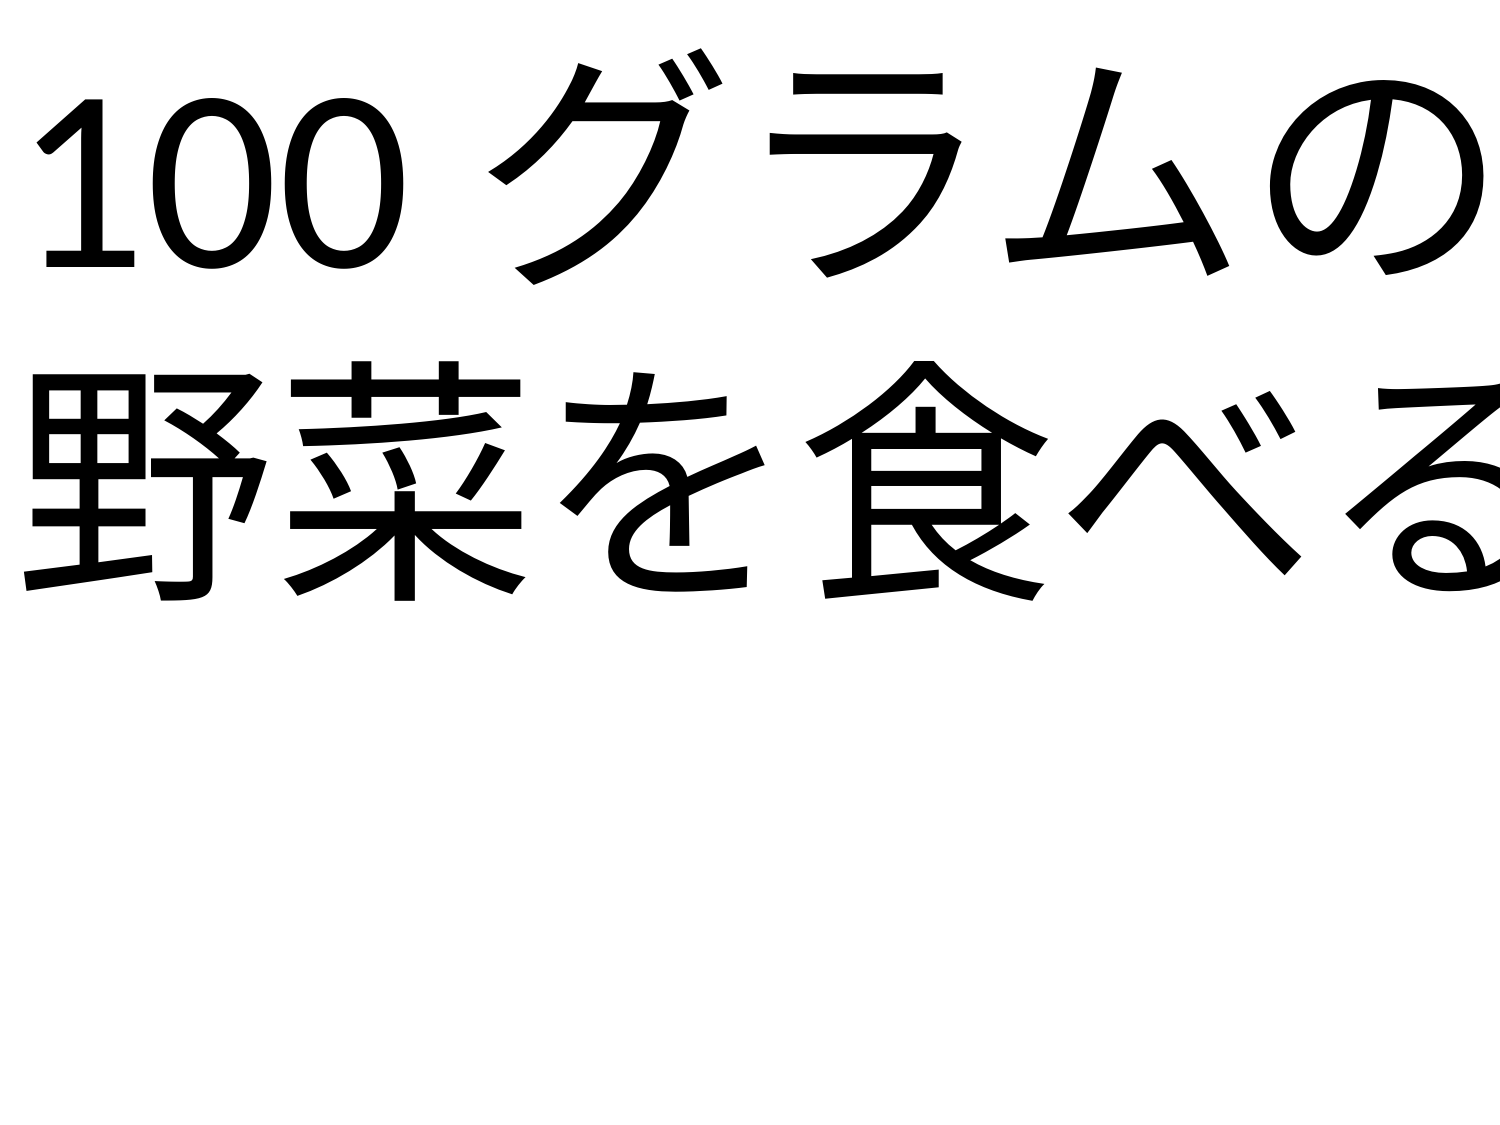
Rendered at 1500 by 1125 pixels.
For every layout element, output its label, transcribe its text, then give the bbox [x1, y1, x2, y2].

text_box 100グラムの野菜を食べる [0, 0, 1500, 640]
